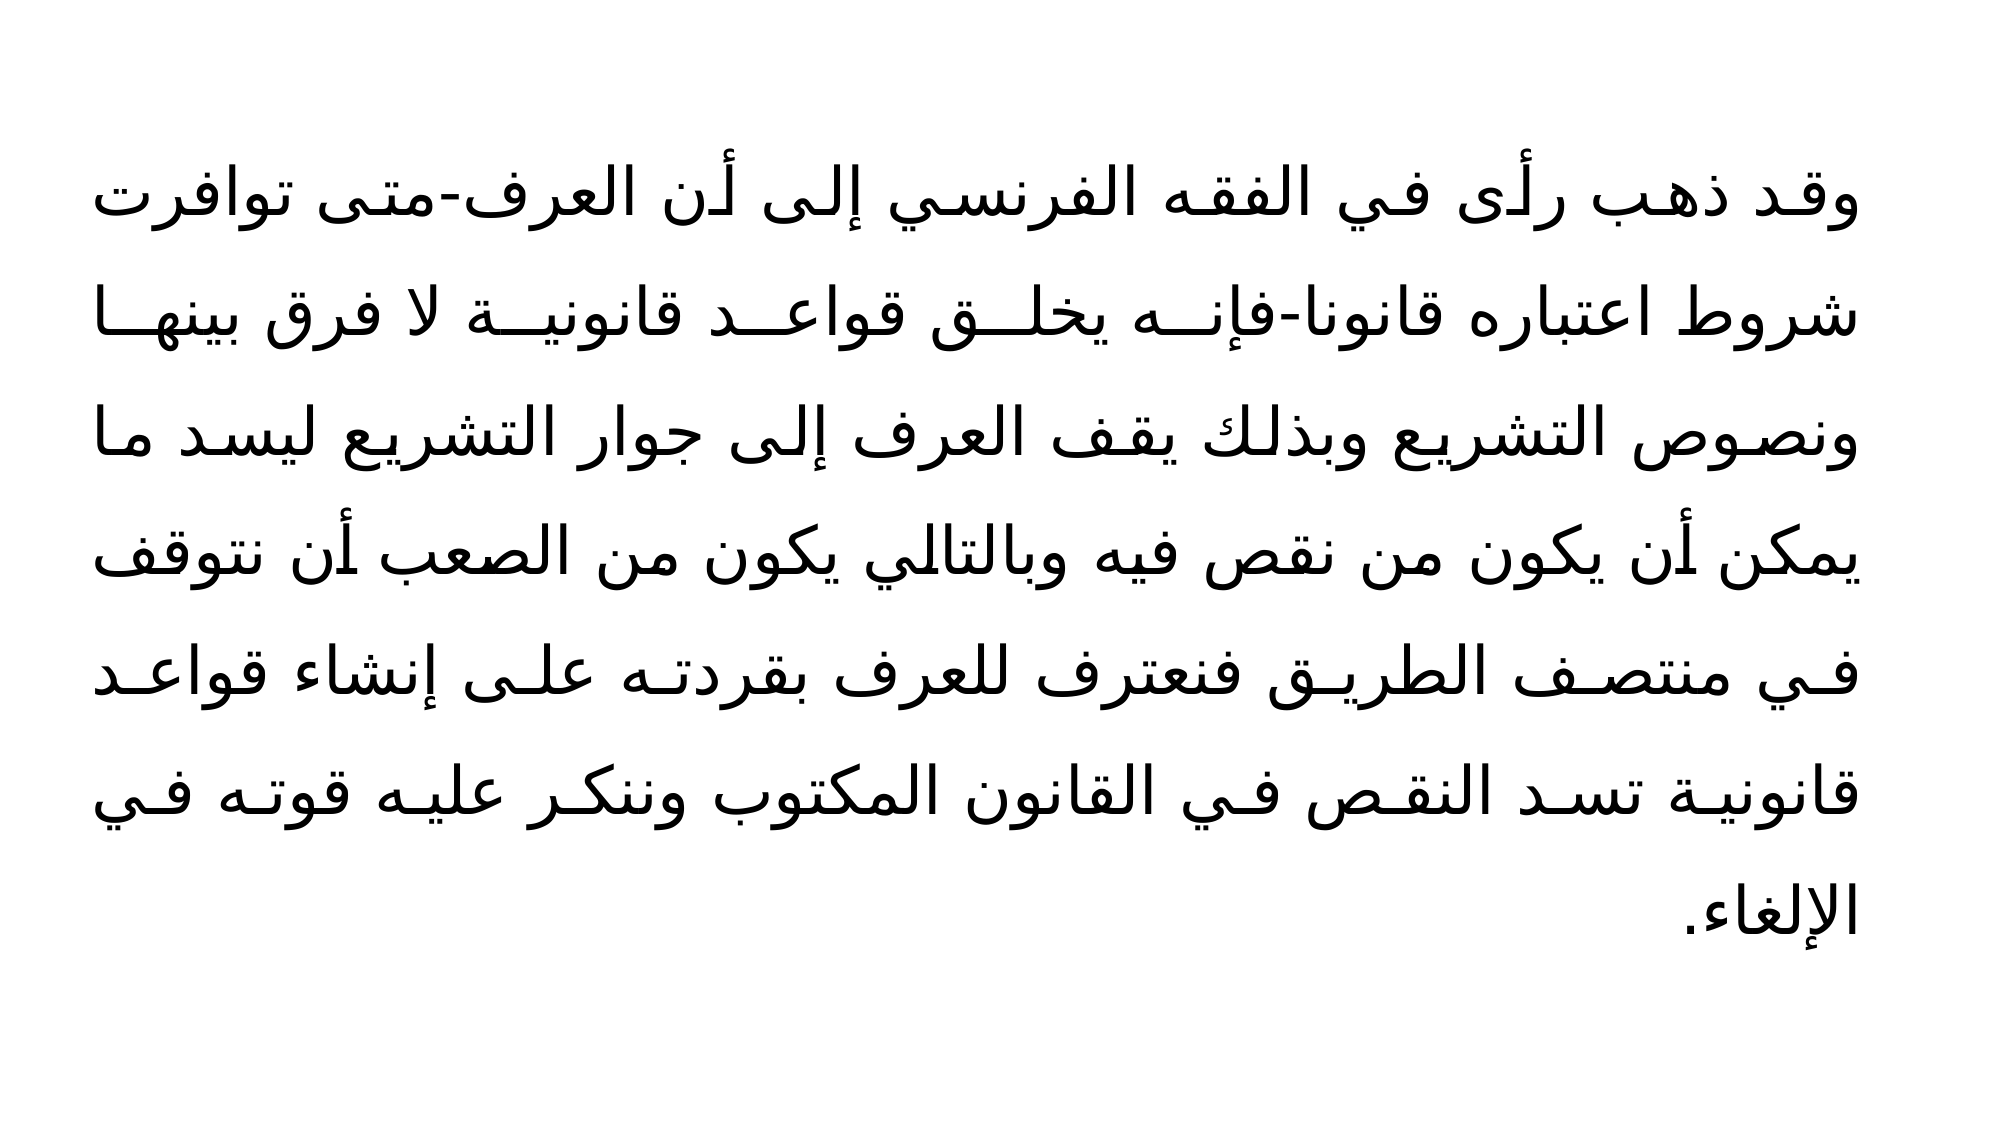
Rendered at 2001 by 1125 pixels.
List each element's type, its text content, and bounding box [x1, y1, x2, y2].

text_box وقد ذهب رأى في الفقه الفرنسي إلى أن العرف-متى توافرت شروط اعتباره قانونا-فإنه يخلق قواعد قانونية لا فرق بينها ونصوص التشريع وبذلك يقف العرف إلى جوار التشريع ليسد ما يمكن أن يكون من نقص فيه وبالتالي يكون من الصعب أن نتوقف في منتصف الطريق فنعترف للعرف بقردته على إنشاء قواعد قانونية تسد النقص في القانون المكتوب وننكر عليه قوته في الإلغاء. [77, 100, 1878, 956]
